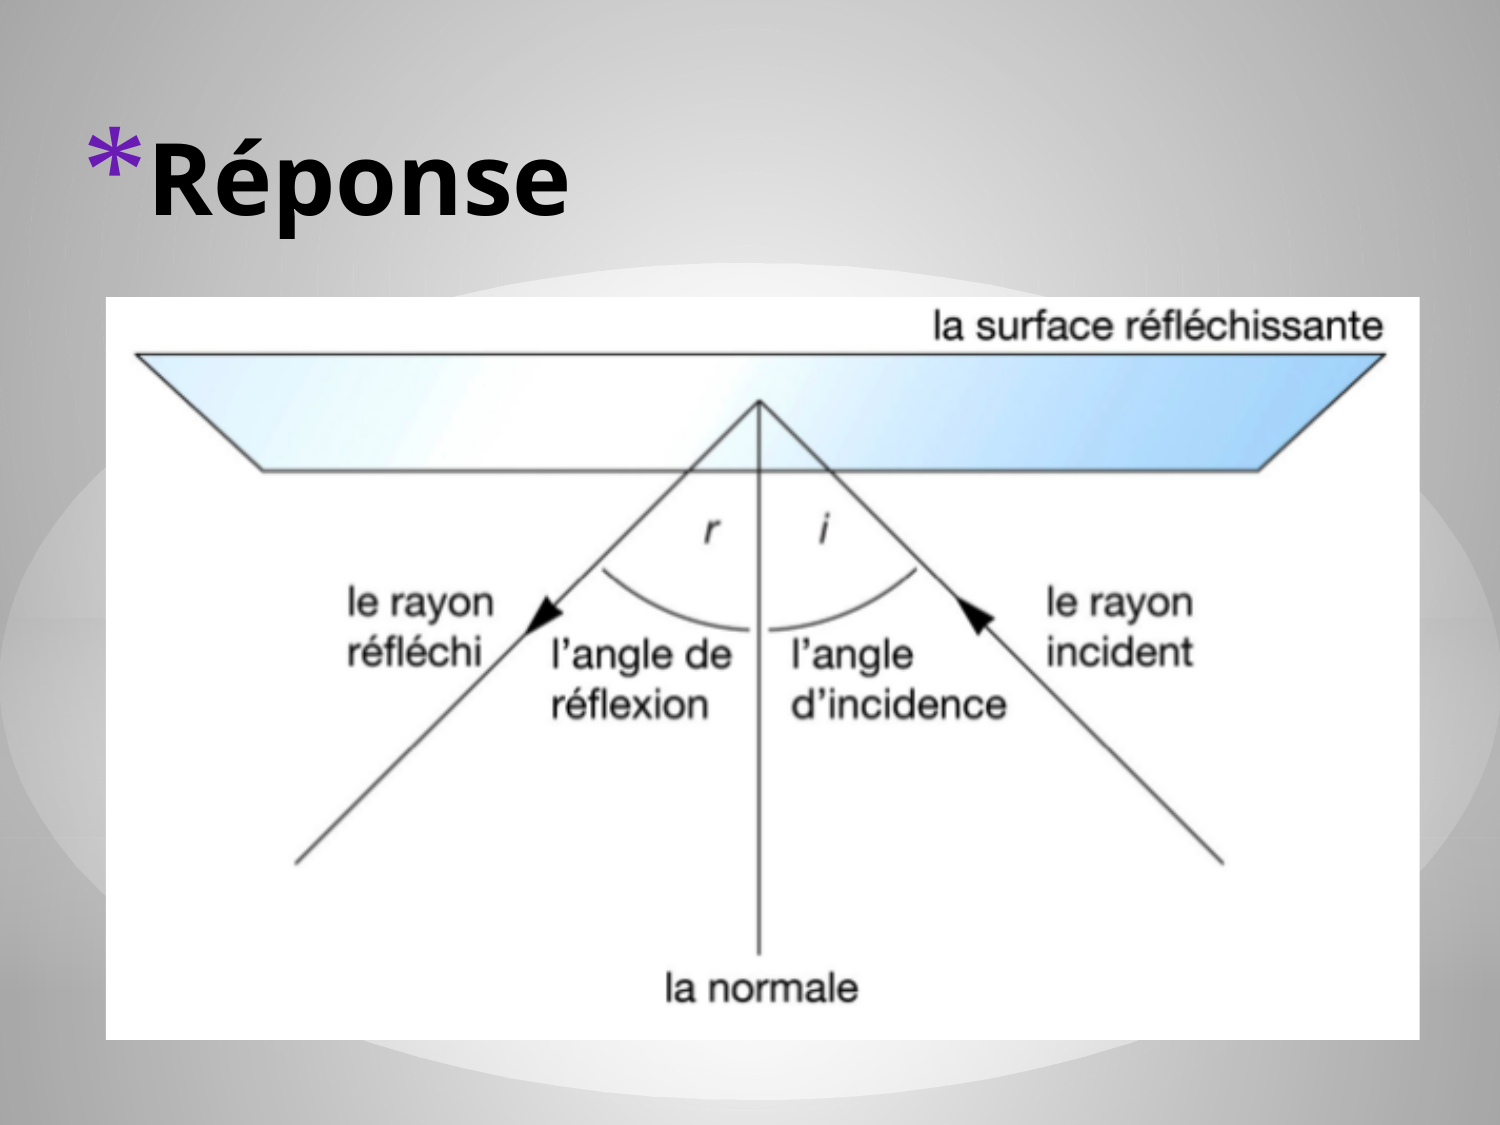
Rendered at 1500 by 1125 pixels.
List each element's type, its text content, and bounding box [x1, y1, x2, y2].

picture [105, 297, 1420, 1040]
title Réponse [68, 108, 1475, 377]
